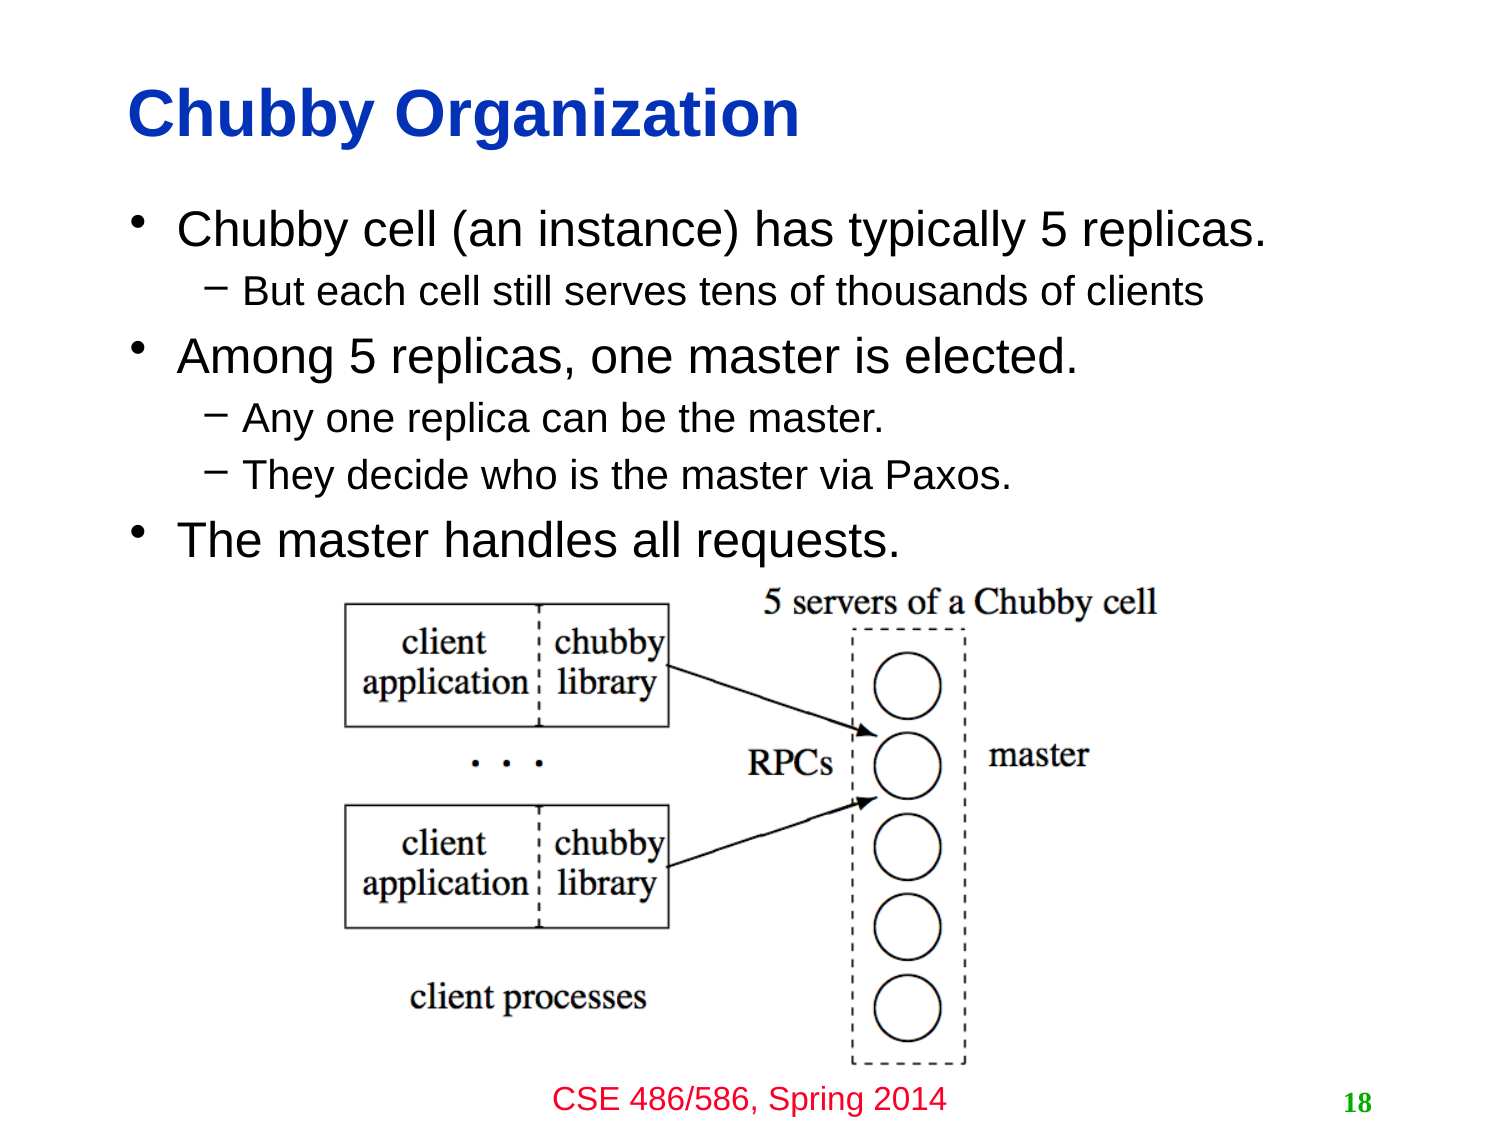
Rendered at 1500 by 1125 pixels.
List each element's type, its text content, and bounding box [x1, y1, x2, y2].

slide_number 18 [1074, 1076, 1388, 1125]
list Chubby cell (an instance) has typically 5 replicas. But each cell still serves tens of thousands of clients Among 5 replicas, one master is elected. Any one replica can be the master. They decide who is the master via Paxos. The master handles all requests. [114, 195, 1376, 1005]
picture [332, 574, 1167, 1081]
title Chubby Organization [112, 53, 1310, 176]
